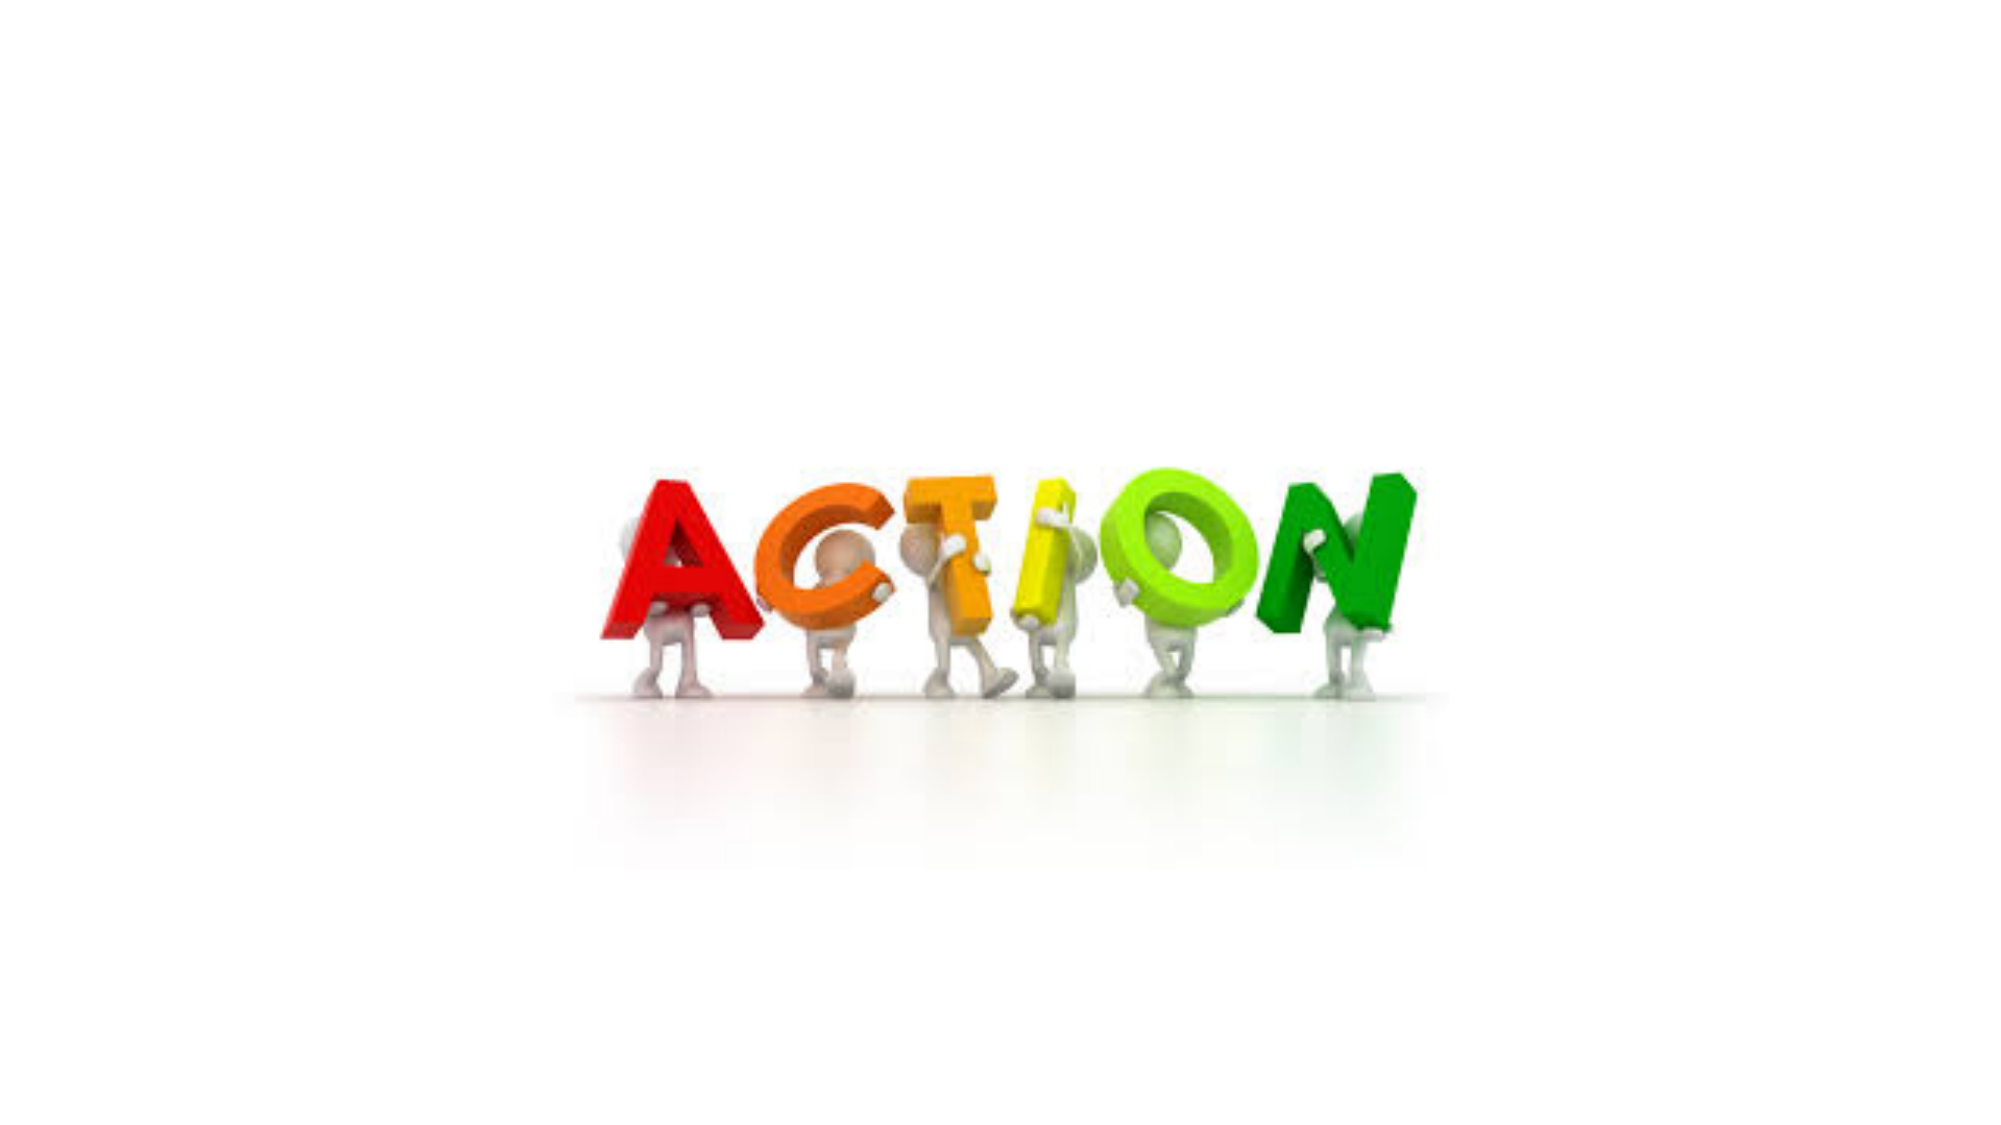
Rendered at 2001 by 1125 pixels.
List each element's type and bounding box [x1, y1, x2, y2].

list [551, 318, 1449, 869]
